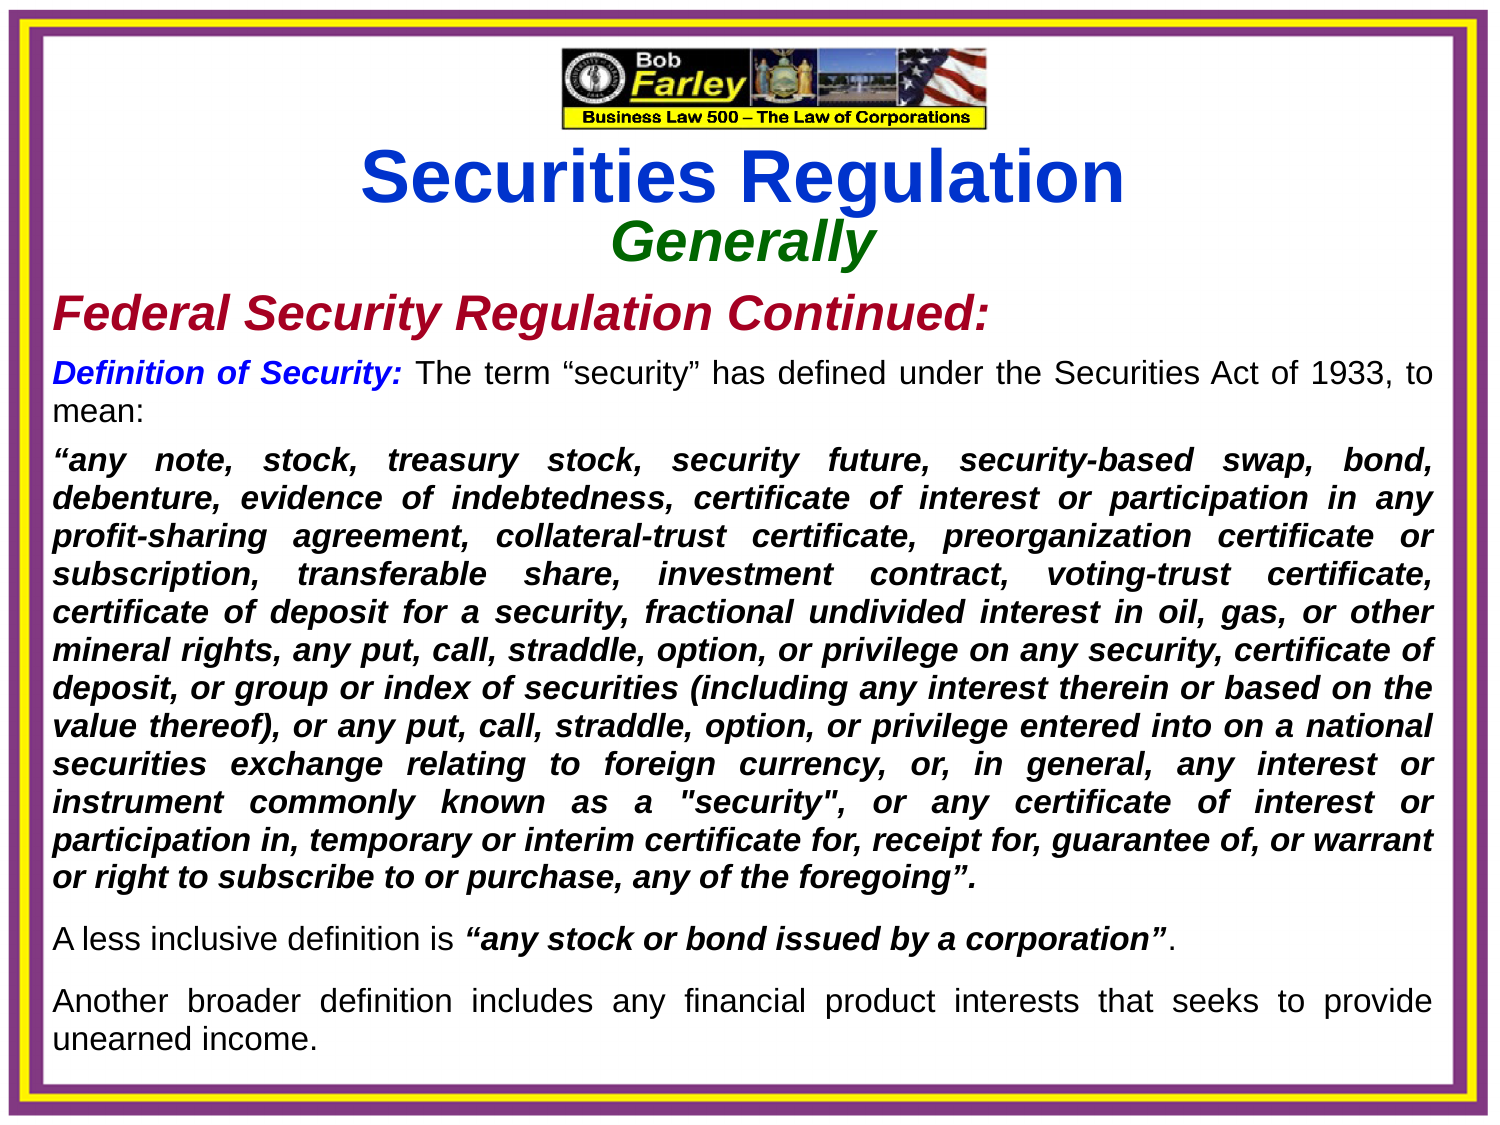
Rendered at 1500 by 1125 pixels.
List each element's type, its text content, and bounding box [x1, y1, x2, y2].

picture [0, 0, 1500, 1125]
text_box Securities Regulation Generally Federal Security Regulation Continued: Definition of Security: The term “security” has defined under the Securities Act of 1933, to mean: “any note, stock, treasury stock, security future, security-based swap, bond, debenture, evidence of indebtedness, certificate of interest or participation in any profit-sharing agreement, collateral-trust certificate, preorganization certificate or subscription, transferable share, investment contract, voting-trust certificate, certificate of deposit for a security, fractional undivided interest in oil, gas, or other mineral rights, any put, call, straddle, option, or privilege on any security, certificate of deposit, or group or index of securities (including any interest therein or based on the value thereof), or any put, call, straddle, option, or privilege entered into on a national securities exchange relating to foreign currency, or, in general, any interest or instrument commonly known as a "security", or any certificate of interest or participation in, temporary or interim certificate for, receipt for, guarantee of, or warrant or right to subscribe to or purchase, any of the foregoing”. A less inclusive definition is “any stock or bond issued by a corporation”. Another broader definition includes any financial product interests that seeks to provide unearned income. [37, 137, 1450, 1065]
